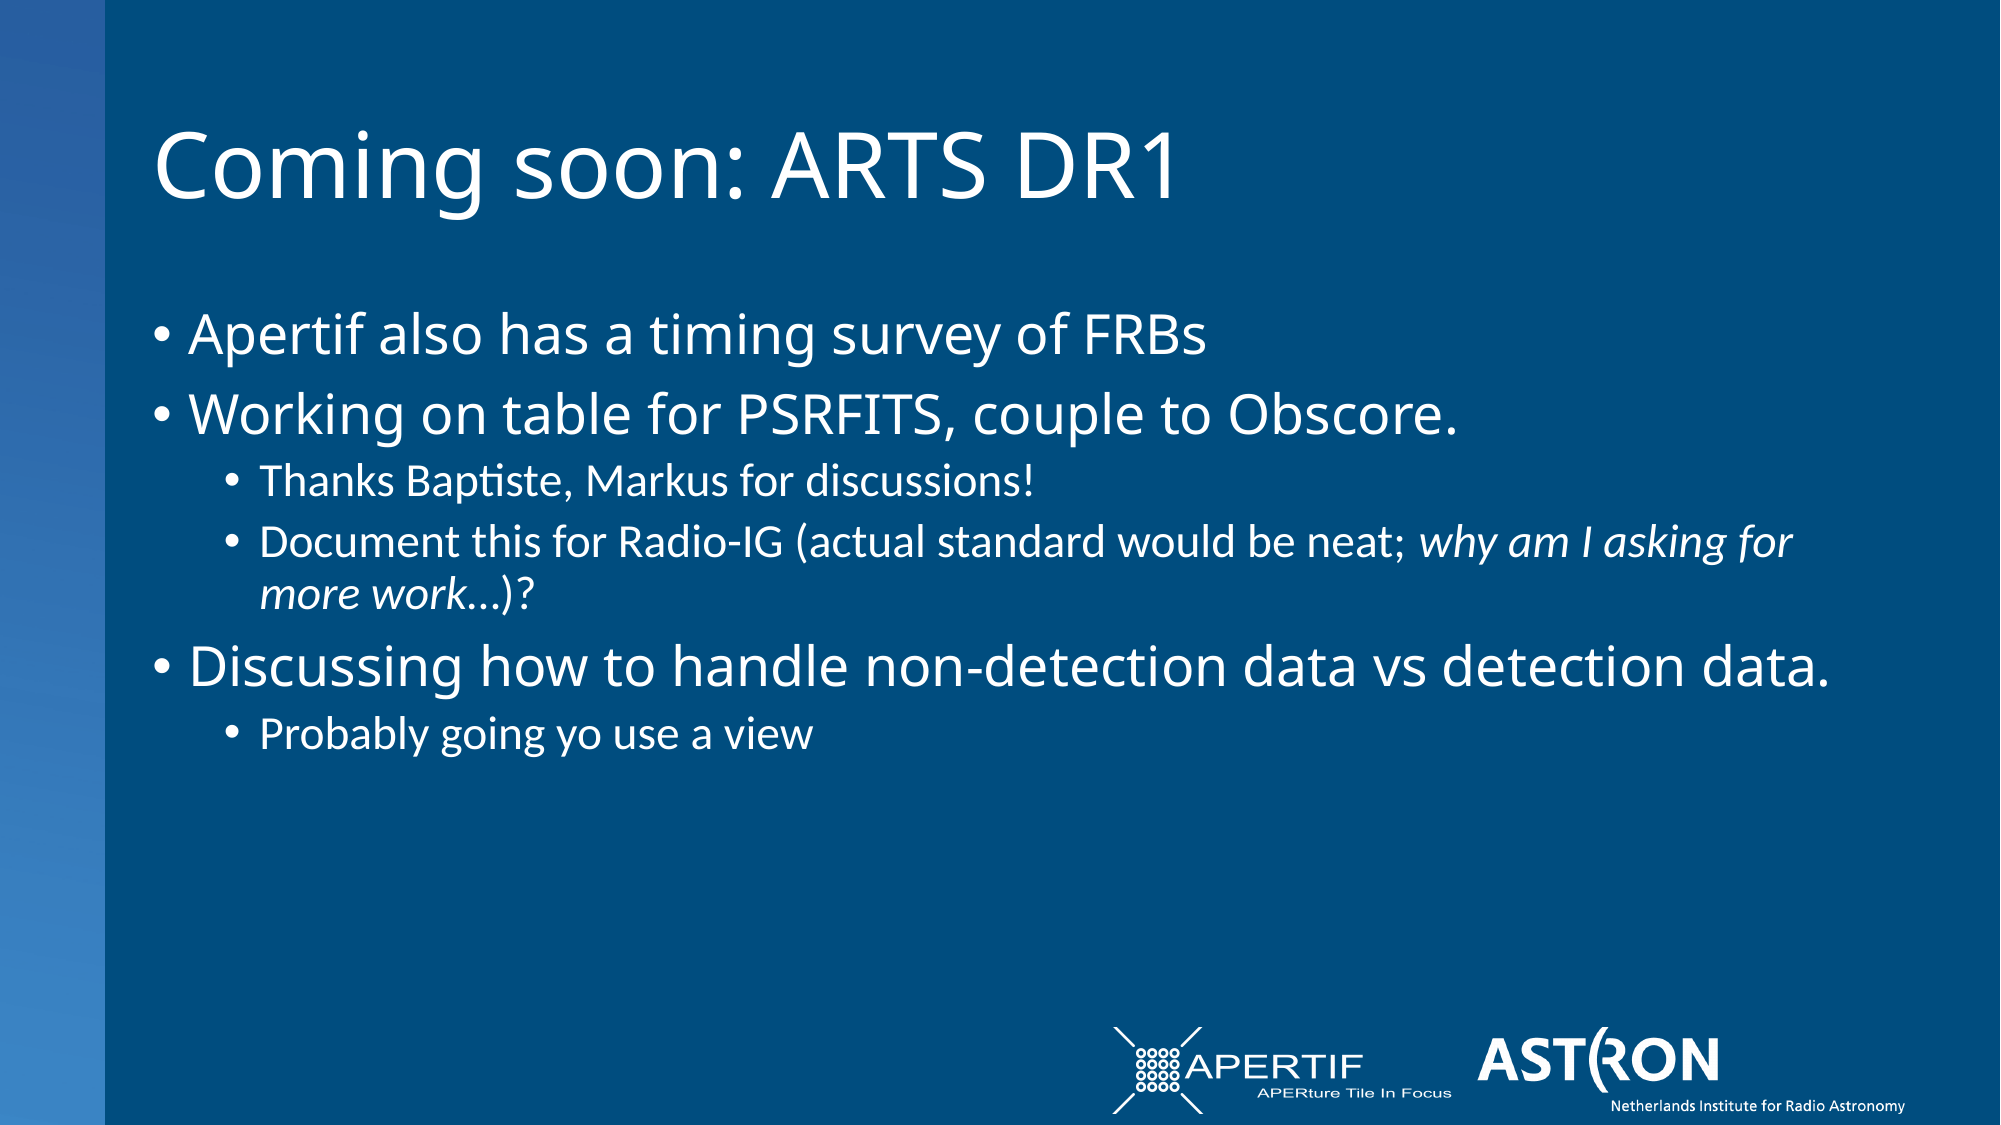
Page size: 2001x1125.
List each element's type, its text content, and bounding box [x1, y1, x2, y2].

picture [0, 0, 105, 1125]
text_box ﻿ [985, 532, 1015, 592]
picture [1471, 1013, 1927, 1114]
list Apertif also has a timing survey of FRBs Working on table for PSRFITS, couple to Obscore. Thanks Baptiste, Markus for discussions! Document this for Radio-IG (actual standard would be neat; why am I asking for more work…)? Discussing how to handle non-detection data vs detection data. Probably going yo use a view [137, 299, 1863, 814]
title Coming soon: ARTS DR1 [137, 59, 1863, 278]
picture [1108, 1027, 1465, 1114]
